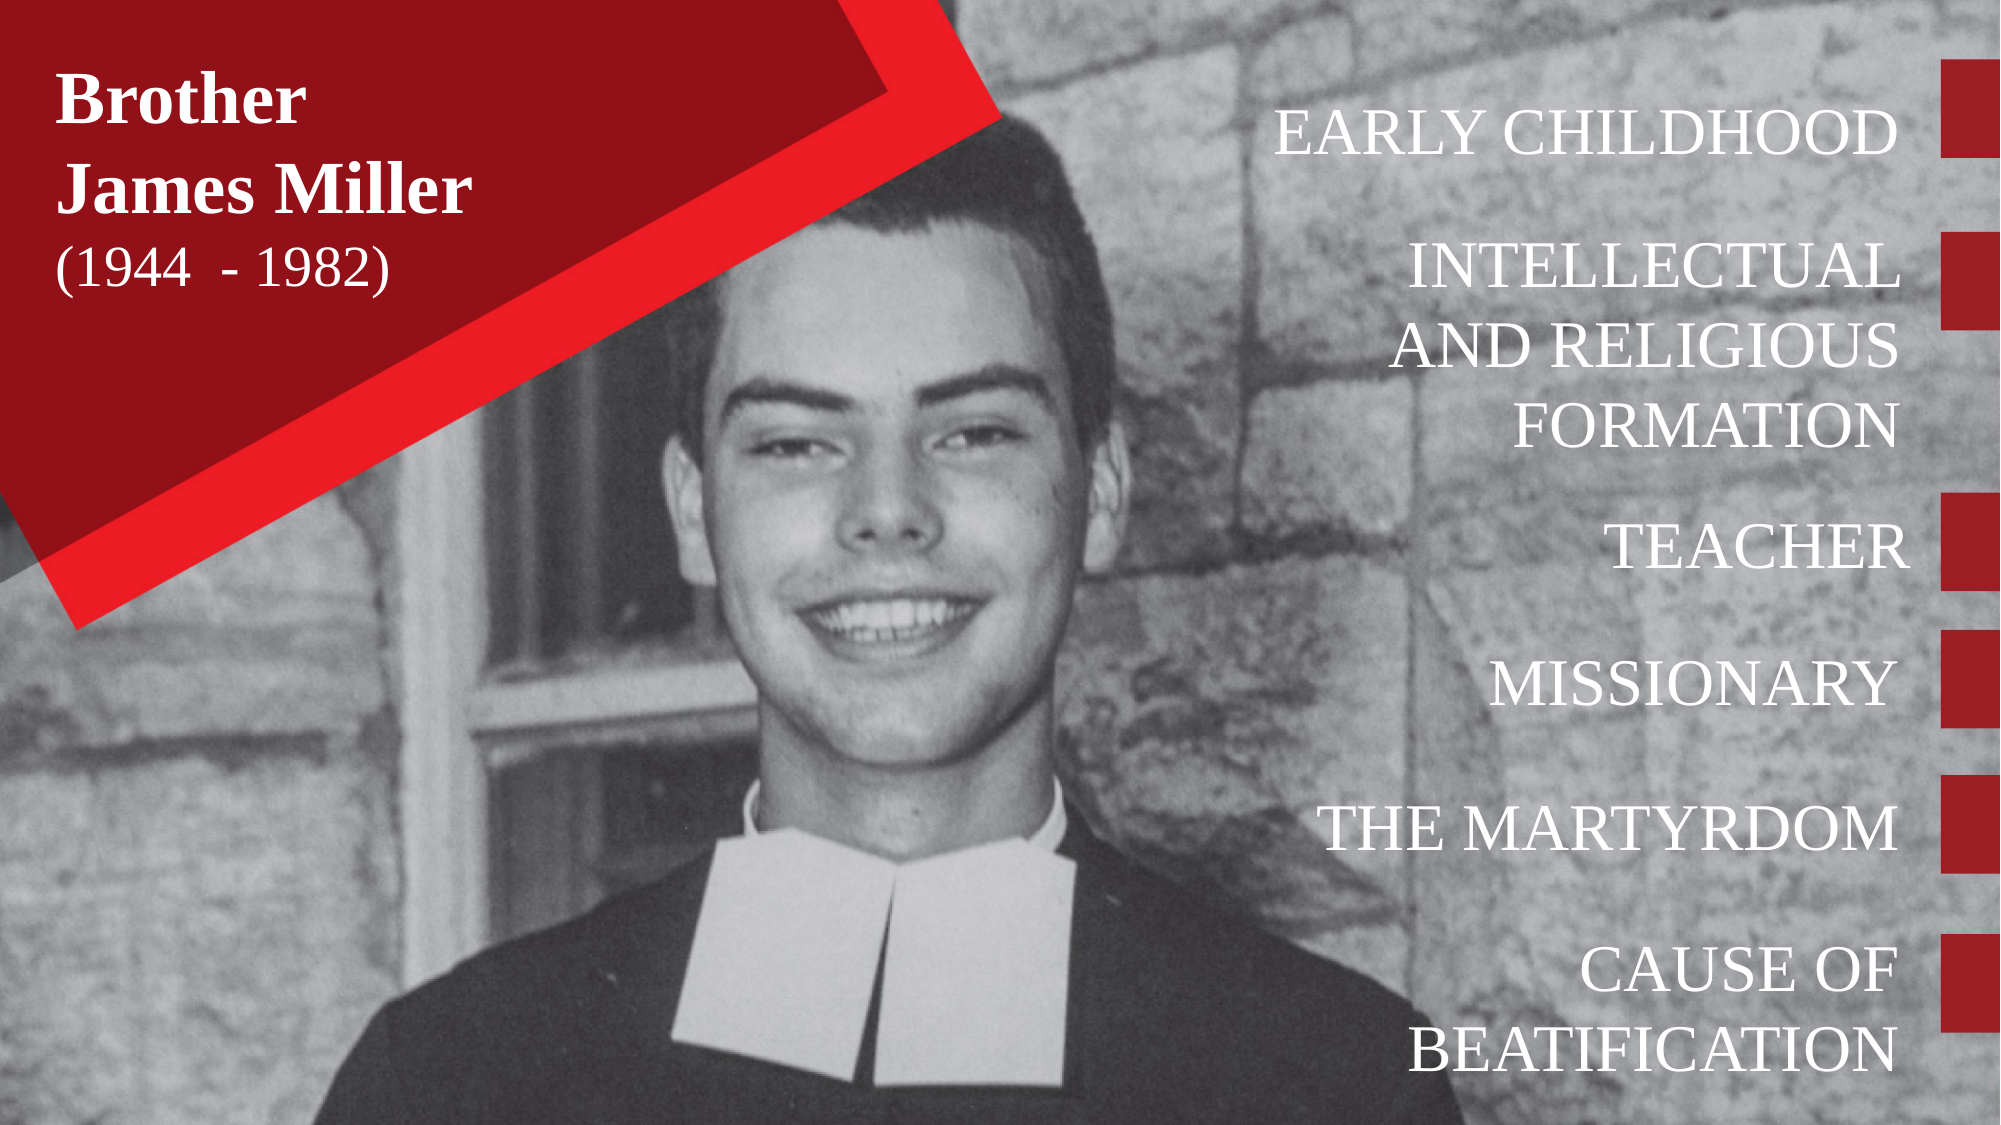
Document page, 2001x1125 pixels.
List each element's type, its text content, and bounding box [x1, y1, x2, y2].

text_box CAUSE OF BEATIFICATION [1312, 917, 1915, 1092]
text_box [1940, 933, 2000, 1034]
text_box [1940, 492, 2000, 592]
picture [0, 0, 2001, 1125]
text_box Brother James Miller (1944 - 1982) [40, 40, 620, 306]
text_box INTELLECTUAL AND RELIGIOUS FORMATION [1365, 213, 1917, 469]
text_box THE MARTYRDOM [1280, 776, 1915, 872]
text_box [1940, 629, 2000, 729]
text_box [1940, 774, 2000, 875]
text_box [1940, 231, 2000, 331]
text_box MISSIONARY [1363, 631, 1915, 726]
text_box EARLY CHILDHOOD [1182, 80, 1915, 175]
text_box [1940, 58, 2000, 159]
text_box TEACHER [1374, 493, 1927, 589]
